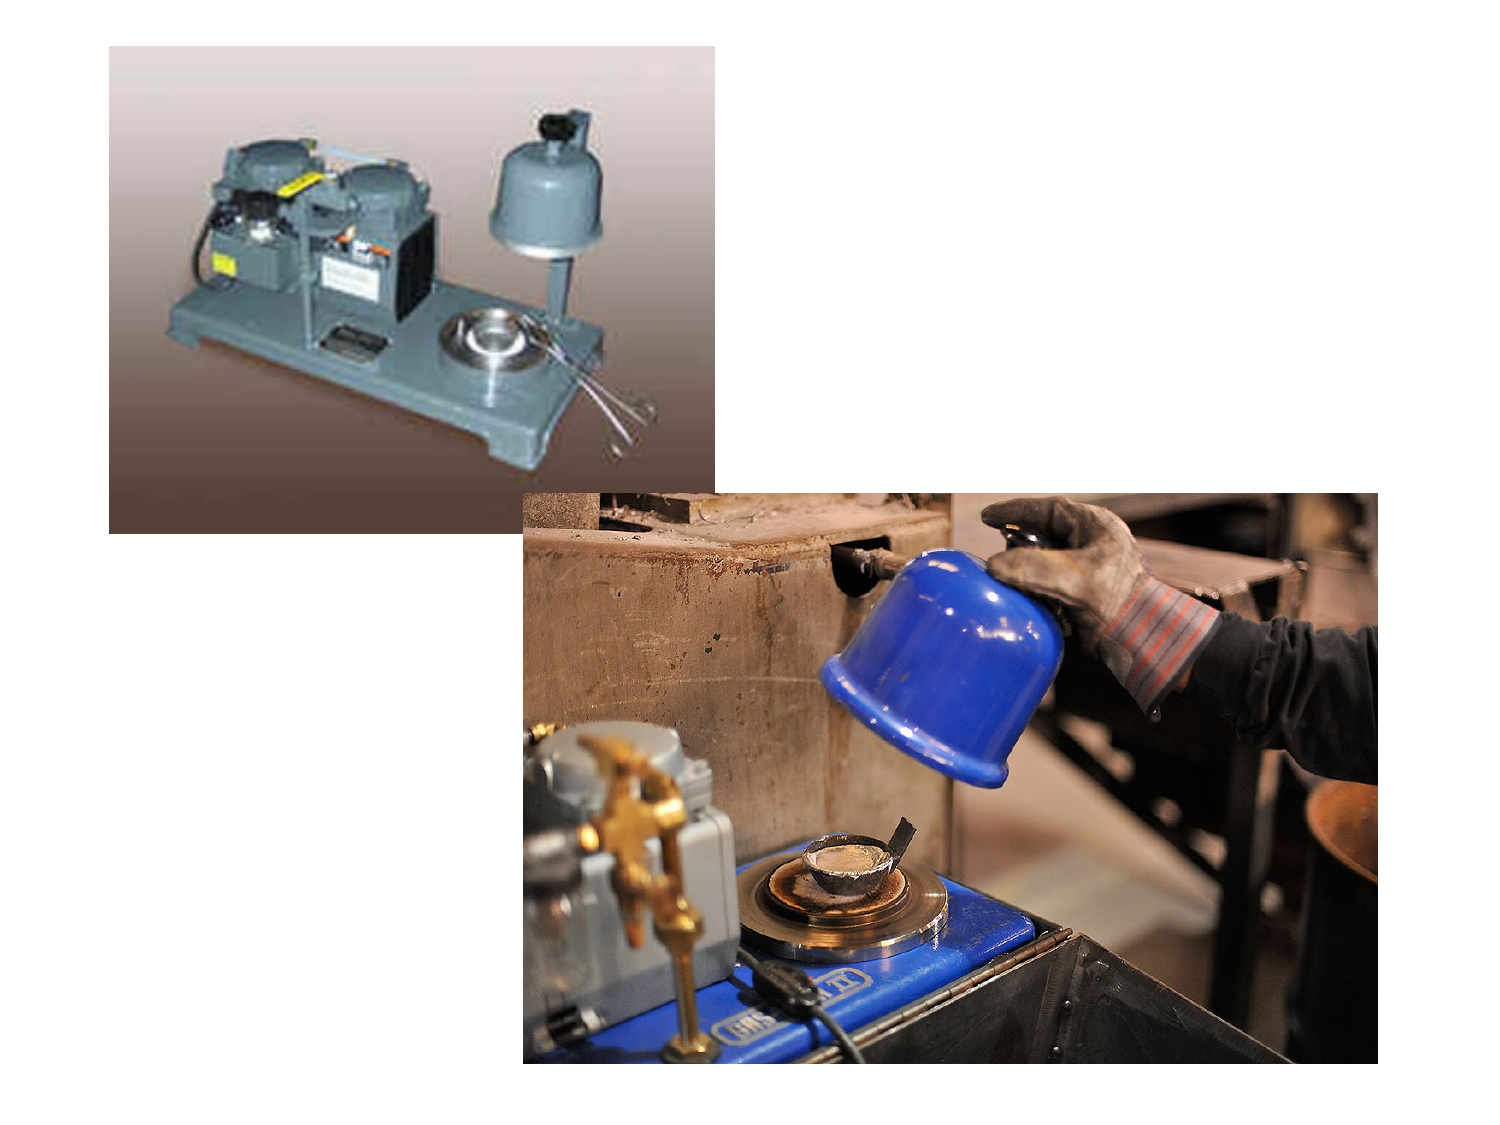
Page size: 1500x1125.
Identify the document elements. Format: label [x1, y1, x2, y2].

list [109, 46, 715, 534]
picture [523, 493, 1378, 1064]
